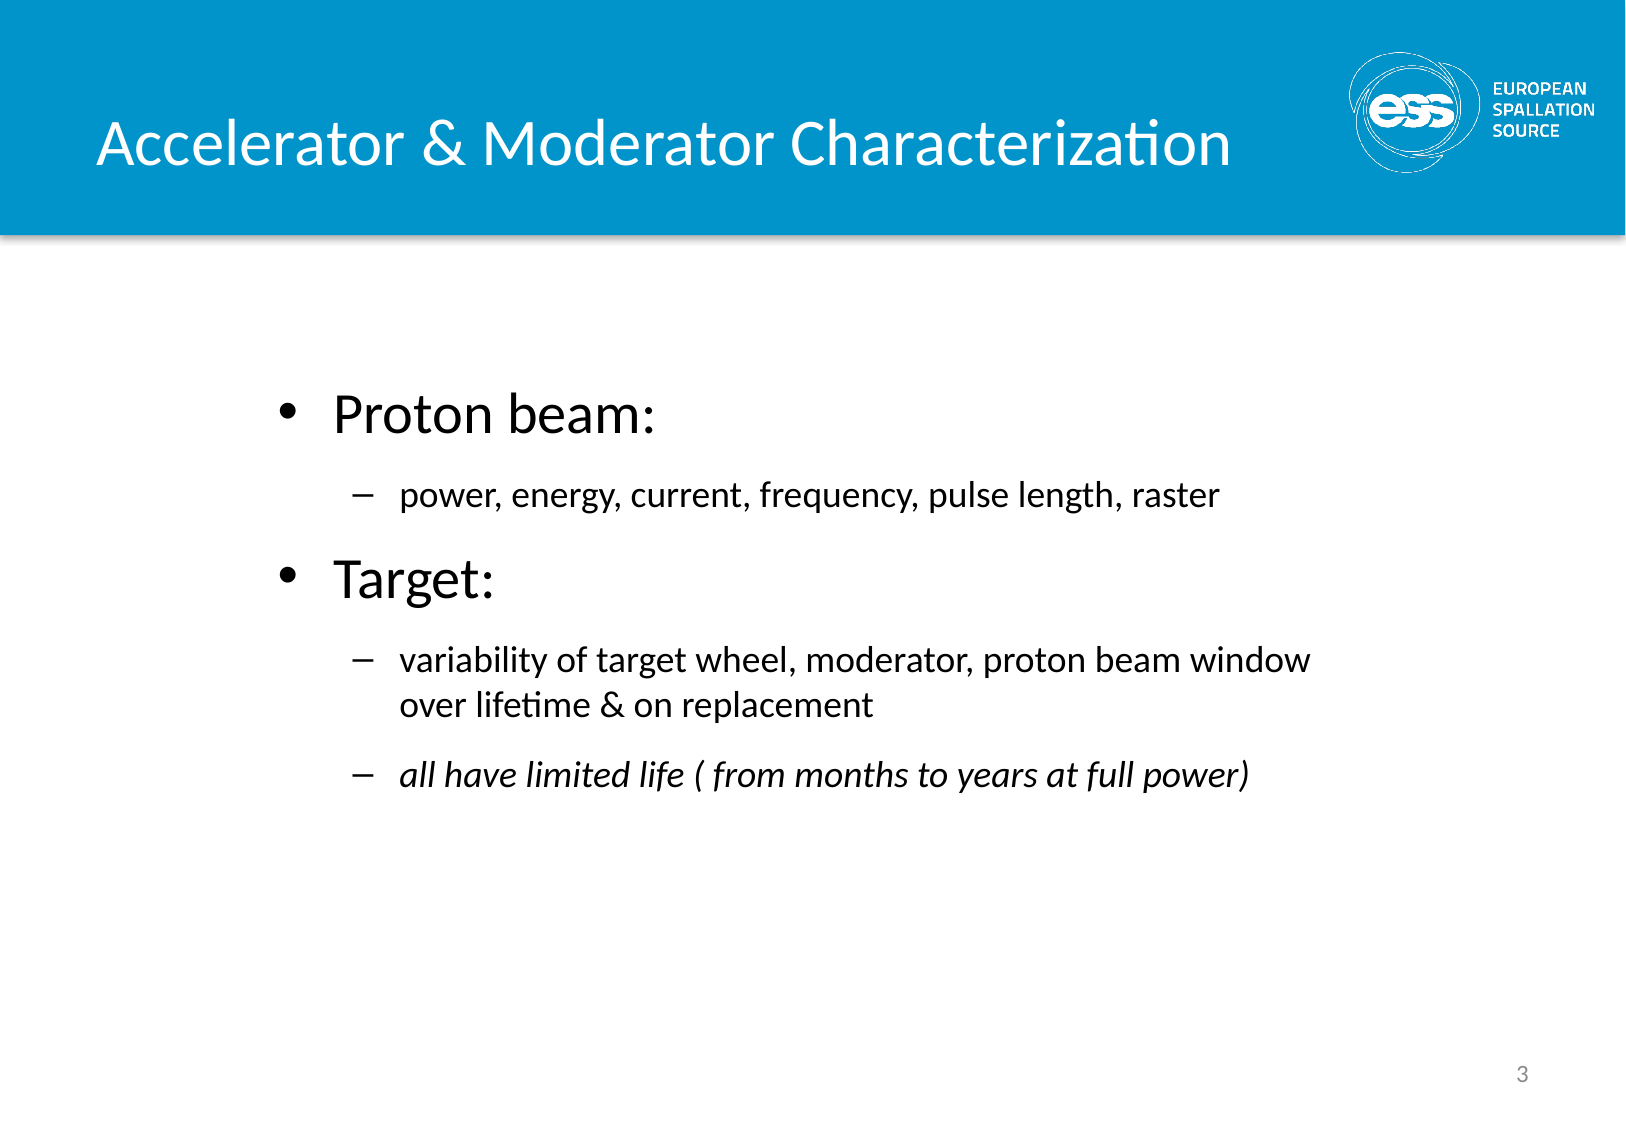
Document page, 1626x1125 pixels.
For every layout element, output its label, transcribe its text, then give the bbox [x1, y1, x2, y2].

picture [1542, 83, 1548, 94]
picture [1527, 104, 1533, 115]
picture [1515, 109, 1524, 115]
picture [1541, 125, 1548, 134]
picture [1517, 83, 1524, 94]
picture [1545, 107, 1554, 115]
picture [1585, 104, 1589, 115]
slide_number 3 [1164, 1042, 1544, 1103]
title Accelerator & Moderator Characterization [81, 45, 1350, 233]
picture [1531, 83, 1538, 92]
picture [1370, 94, 1454, 127]
picture [1553, 83, 1560, 94]
picture [1530, 125, 1538, 136]
picture [1505, 104, 1510, 115]
picture [1537, 104, 1542, 115]
list Proton beam: power, energy, current, frequency, pulse length, raster Target: variability of target wheel, moderator, proton beam window over lifetime & on replacement all have limited life ( from months to years at full power) [262, 367, 1372, 860]
picture [1507, 83, 1513, 94]
picture [1556, 104, 1564, 115]
